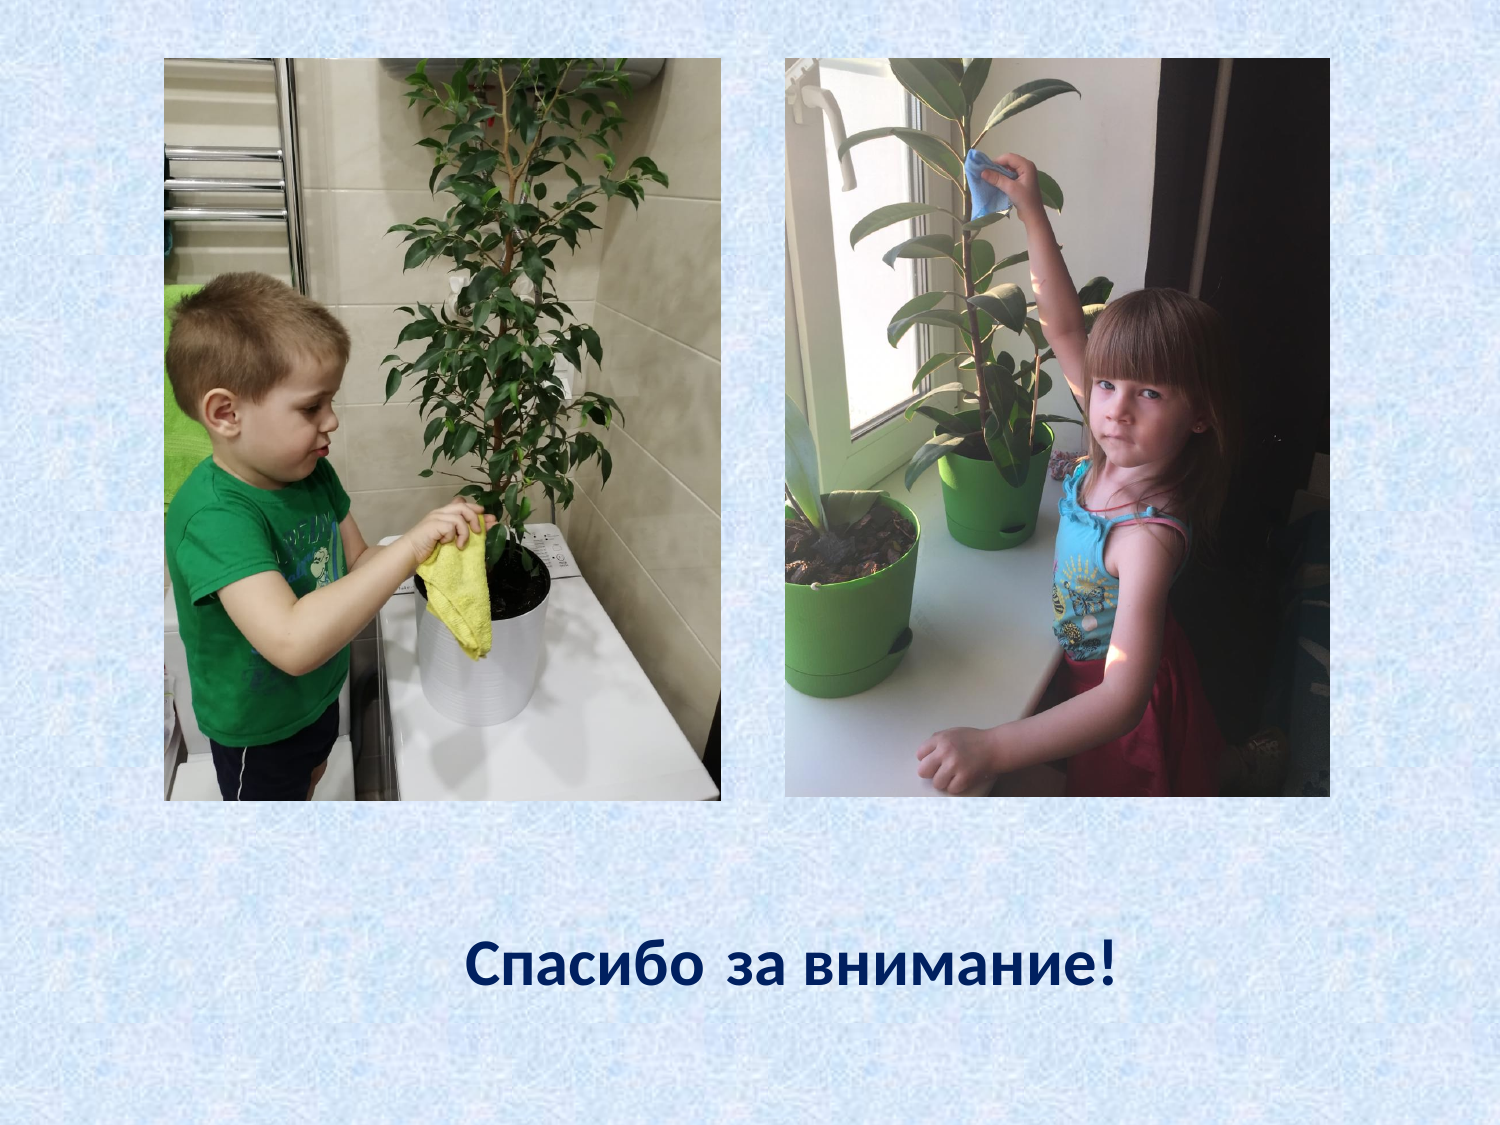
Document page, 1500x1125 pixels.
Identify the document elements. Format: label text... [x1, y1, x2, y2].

picture [0, 0, 1500, 1125]
title Спасибо за внимание! [117, 855, 1468, 1043]
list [163, 58, 722, 802]
